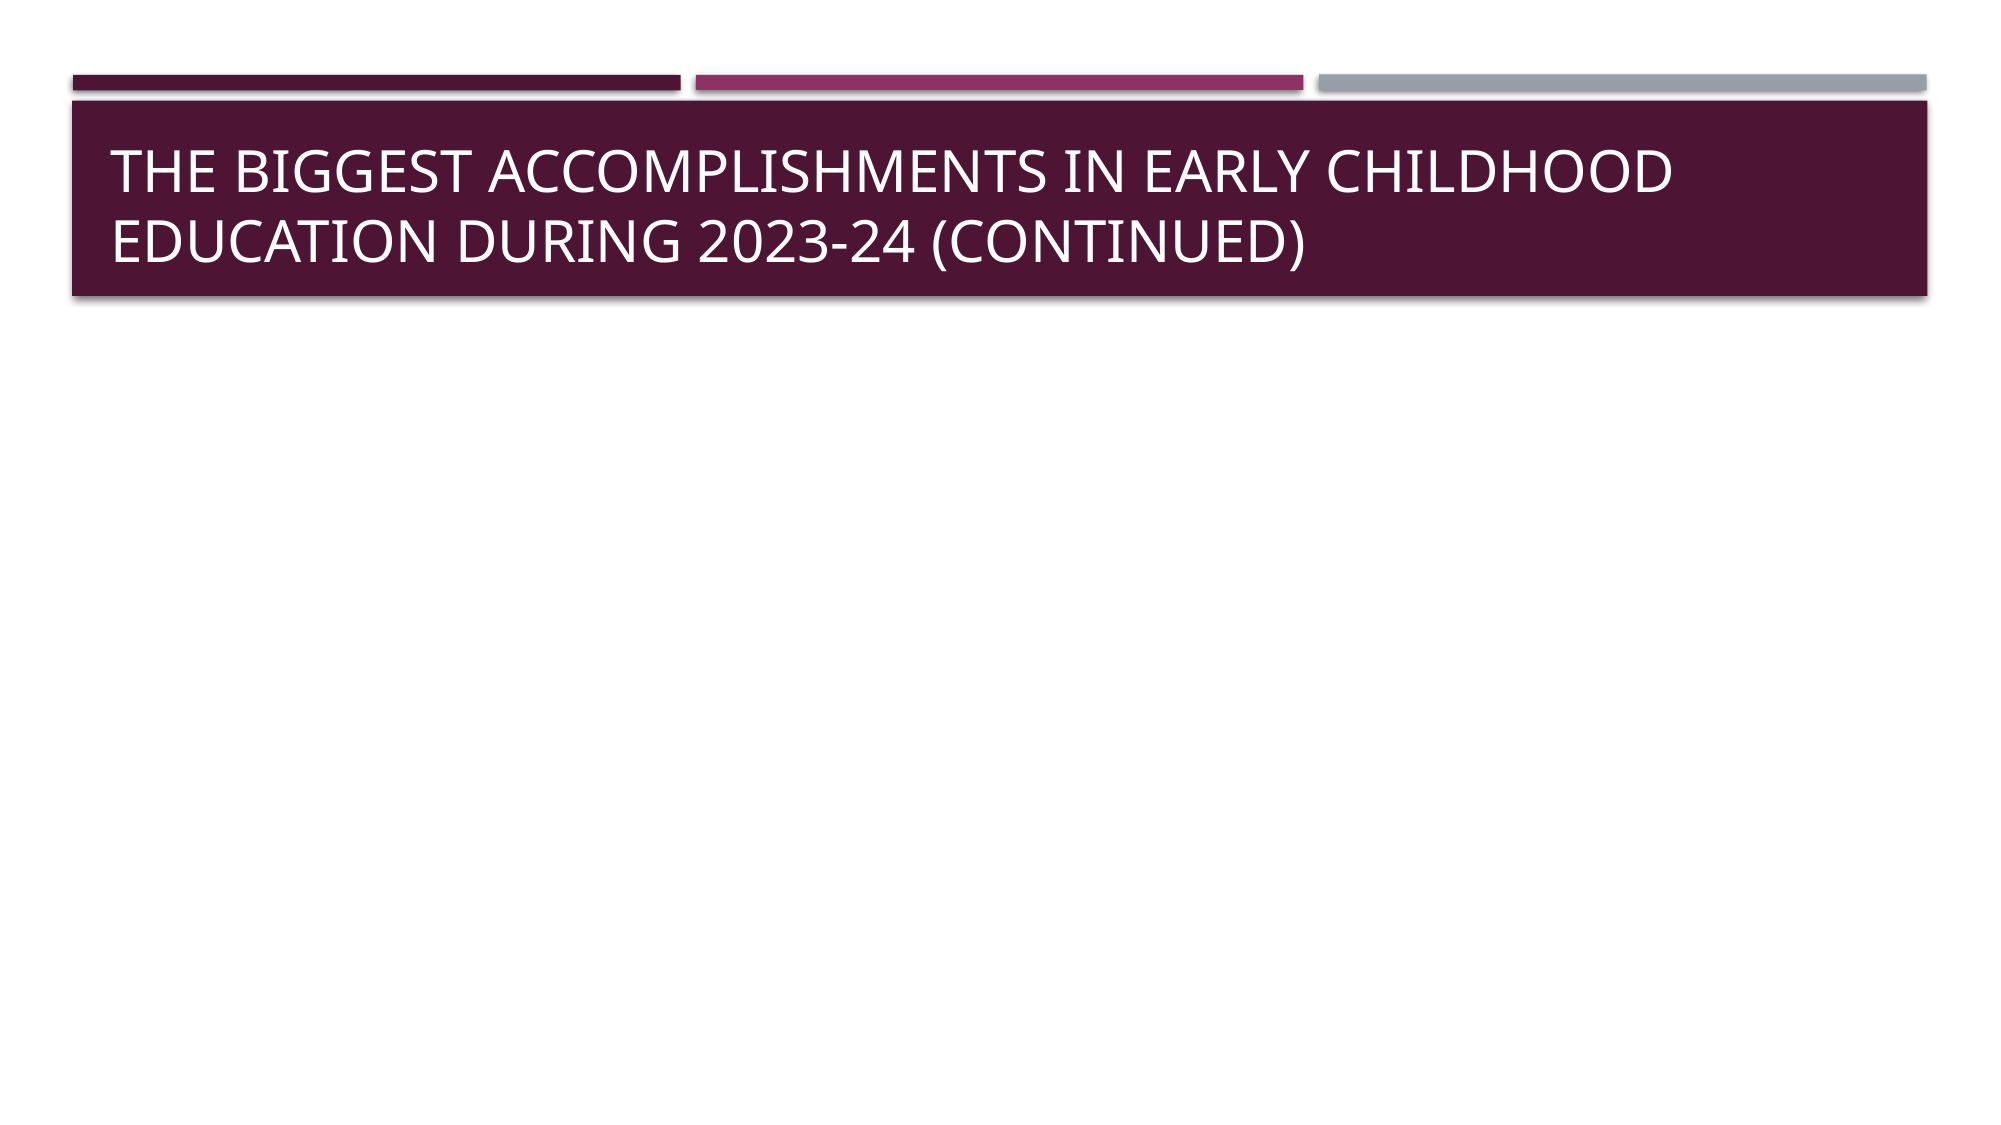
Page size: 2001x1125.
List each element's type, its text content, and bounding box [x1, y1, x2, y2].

title The Biggest Accomplishments in Early Childhood Education during 2023-24 (continued) [95, 115, 1905, 282]
